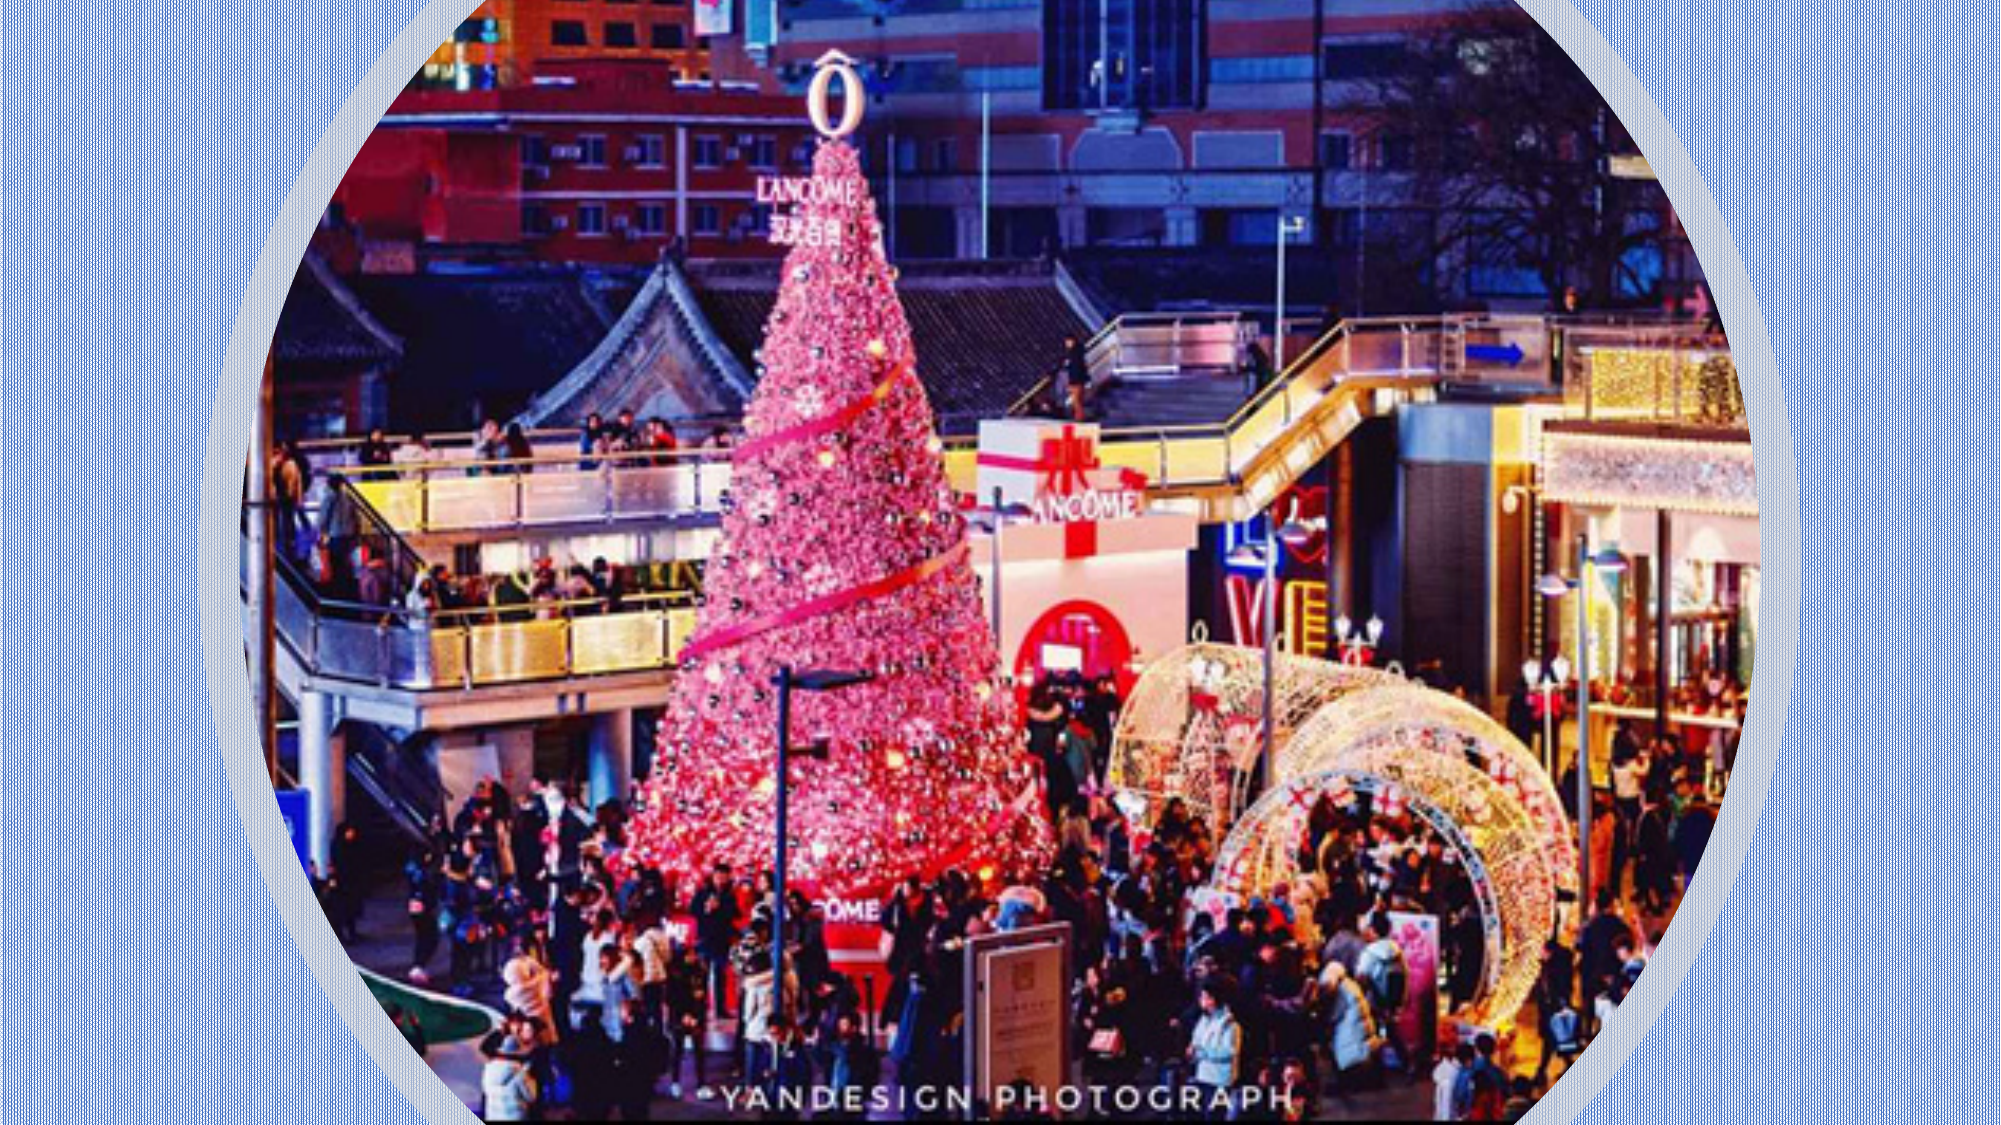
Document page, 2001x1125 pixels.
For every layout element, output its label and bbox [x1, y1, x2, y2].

picture [239, 0, 1761, 1125]
text_box [198, 326, 234, 799]
text_box [1765, 323, 1802, 801]
